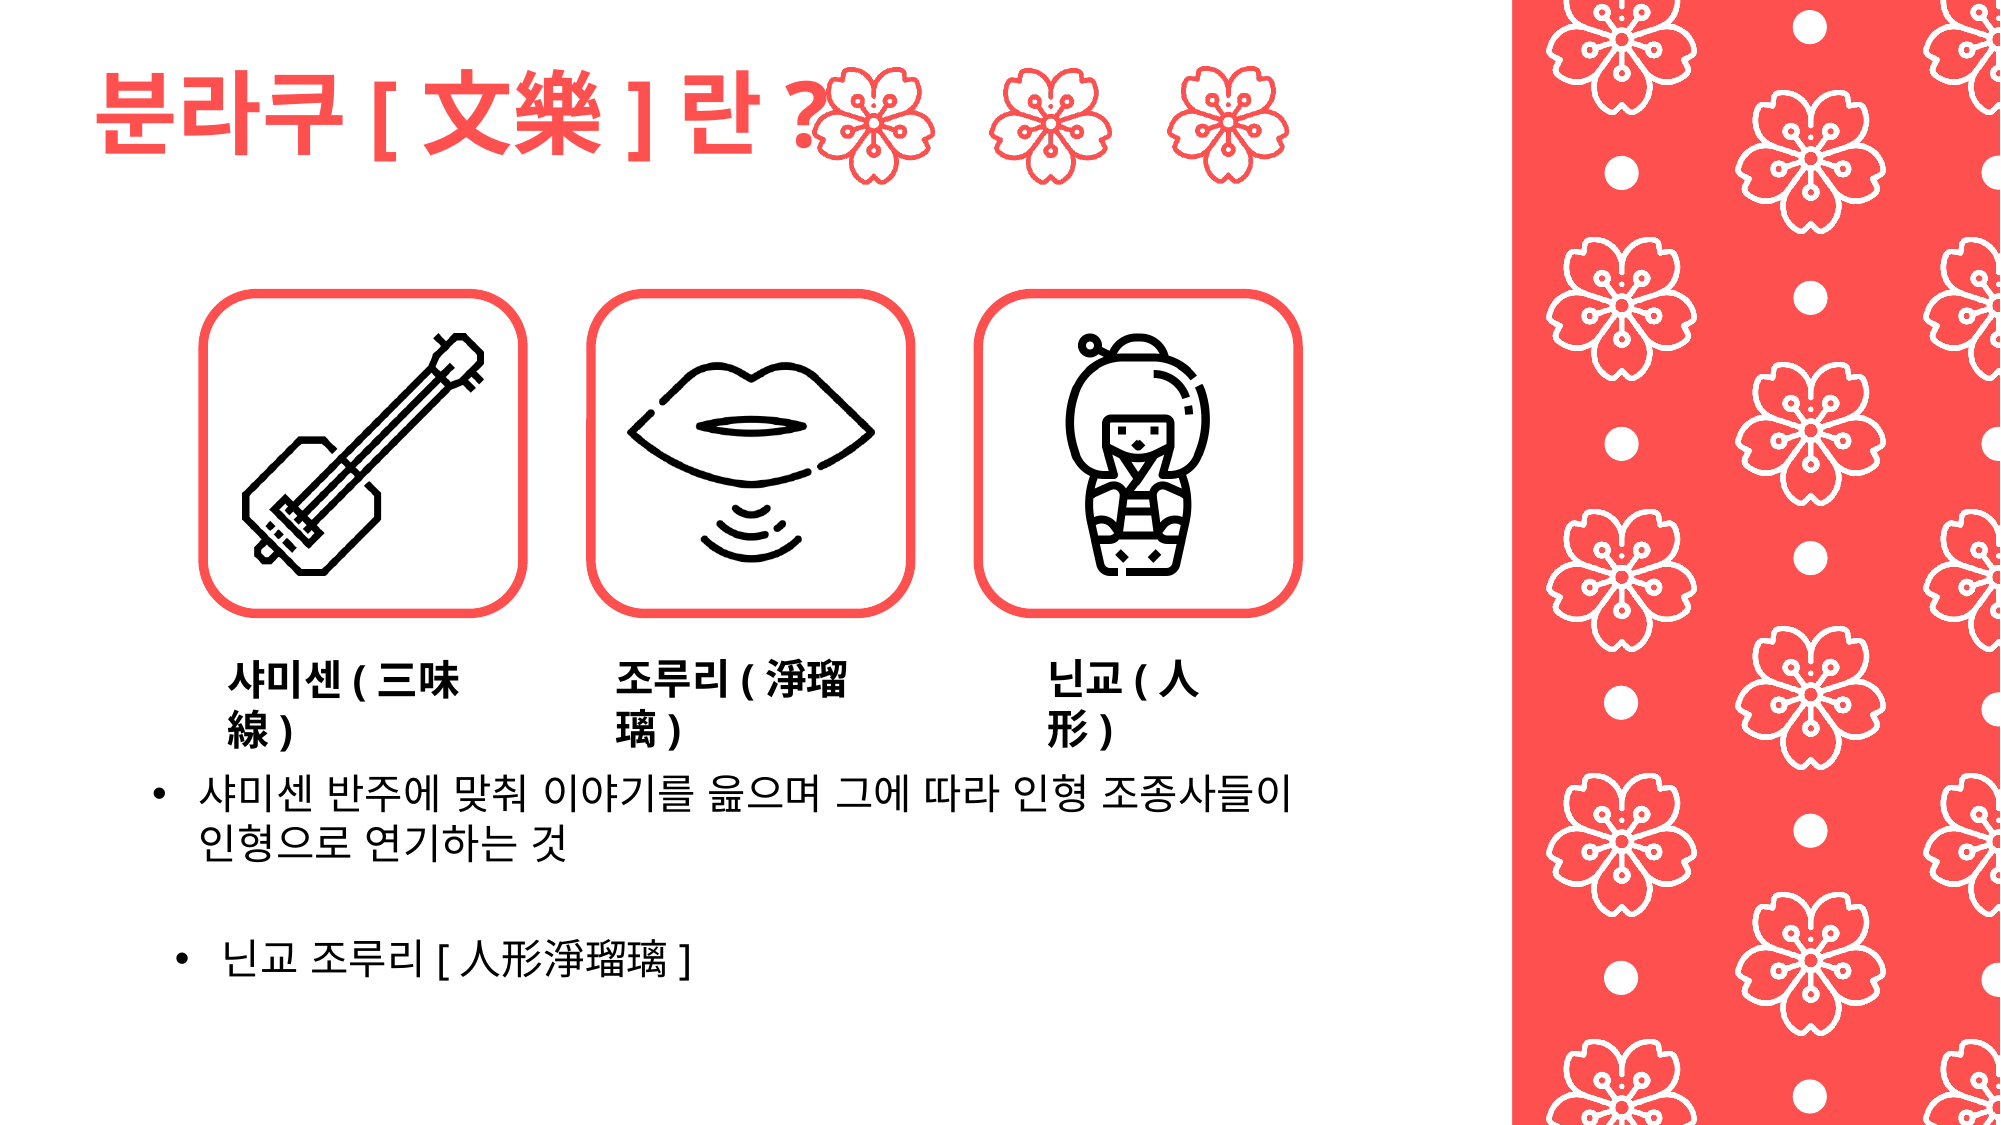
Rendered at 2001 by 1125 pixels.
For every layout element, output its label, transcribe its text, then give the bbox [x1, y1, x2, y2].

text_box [1546, 0, 2000, 1125]
text_box [977, 292, 1300, 615]
text_box 샤미센 반주에 맞춰 이야기를 읊으며 그에 따라 인형 조종사들이 인형으로 연기하는 것 [137, 760, 1329, 876]
title 분라쿠[文樂]란? [78, 33, 850, 203]
picture [1009, 325, 1267, 584]
picture [989, 65, 1112, 187]
text_box [589, 292, 912, 615]
text_box 닌교(人形) [1032, 645, 1244, 761]
text_box [202, 292, 524, 615]
text_box 샤미센(三味線) [212, 646, 514, 760]
picture [1167, 63, 1289, 186]
picture [627, 338, 875, 586]
text_box 닌교 조루리[人形淨瑠璃] [160, 925, 886, 1036]
picture [242, 333, 484, 576]
text_box 조루리(淨瑠璃) [600, 645, 902, 761]
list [812, 64, 935, 187]
text_box [0, 0, 1513, 1125]
